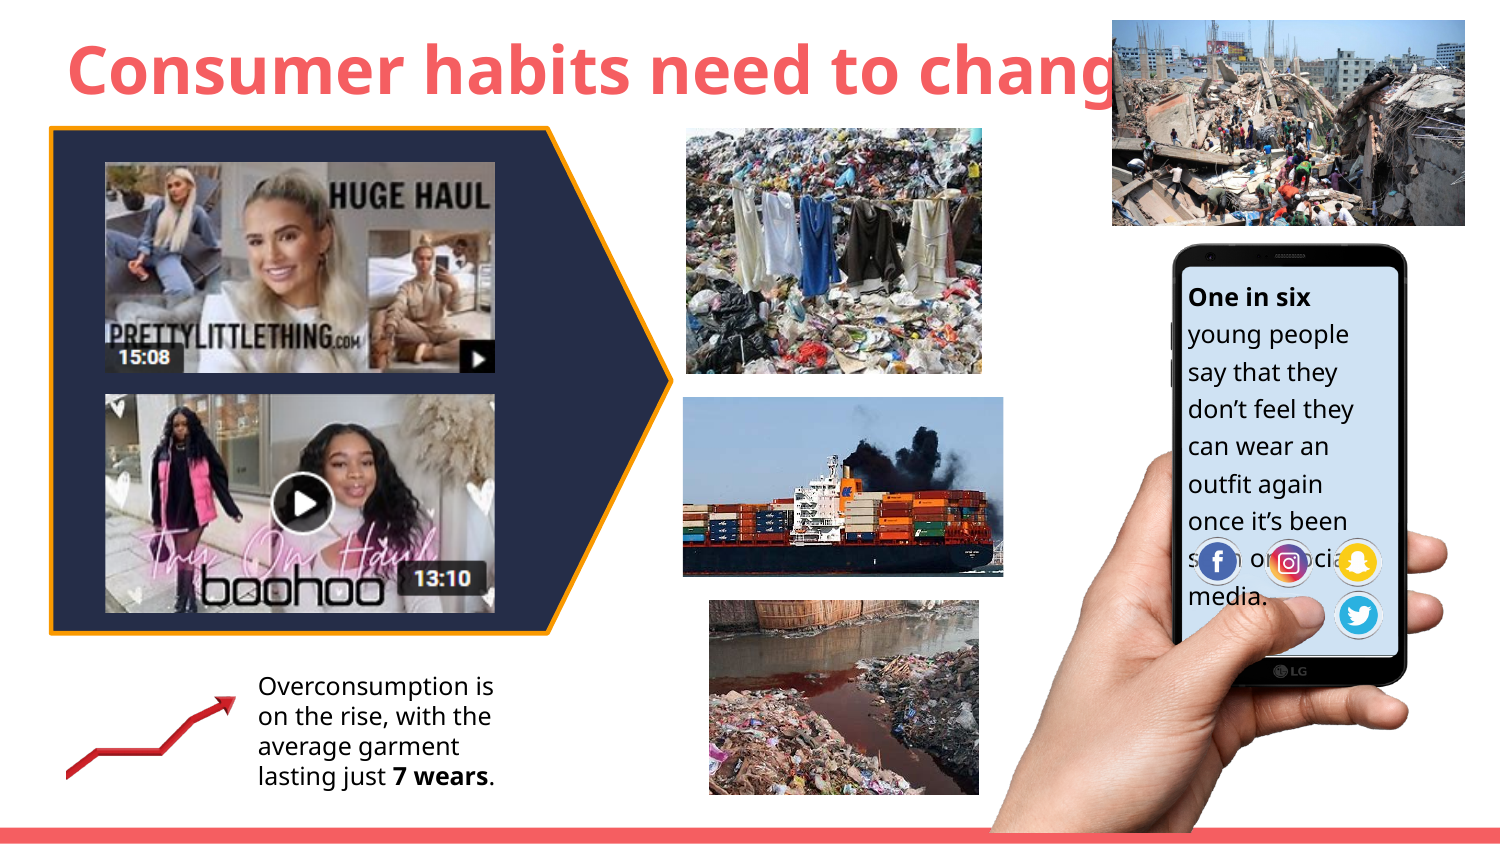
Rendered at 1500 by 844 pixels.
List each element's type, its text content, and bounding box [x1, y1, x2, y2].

picture [105, 393, 495, 614]
picture [105, 162, 495, 373]
picture [65, 691, 237, 795]
title Consumer habits need to change. [51, 13, 1449, 116]
picture [682, 20, 1483, 833]
text_box Overconsumption is on the rise, with the average garment lasting just 7 wears. [242, 655, 513, 806]
text_box [51, 128, 672, 634]
